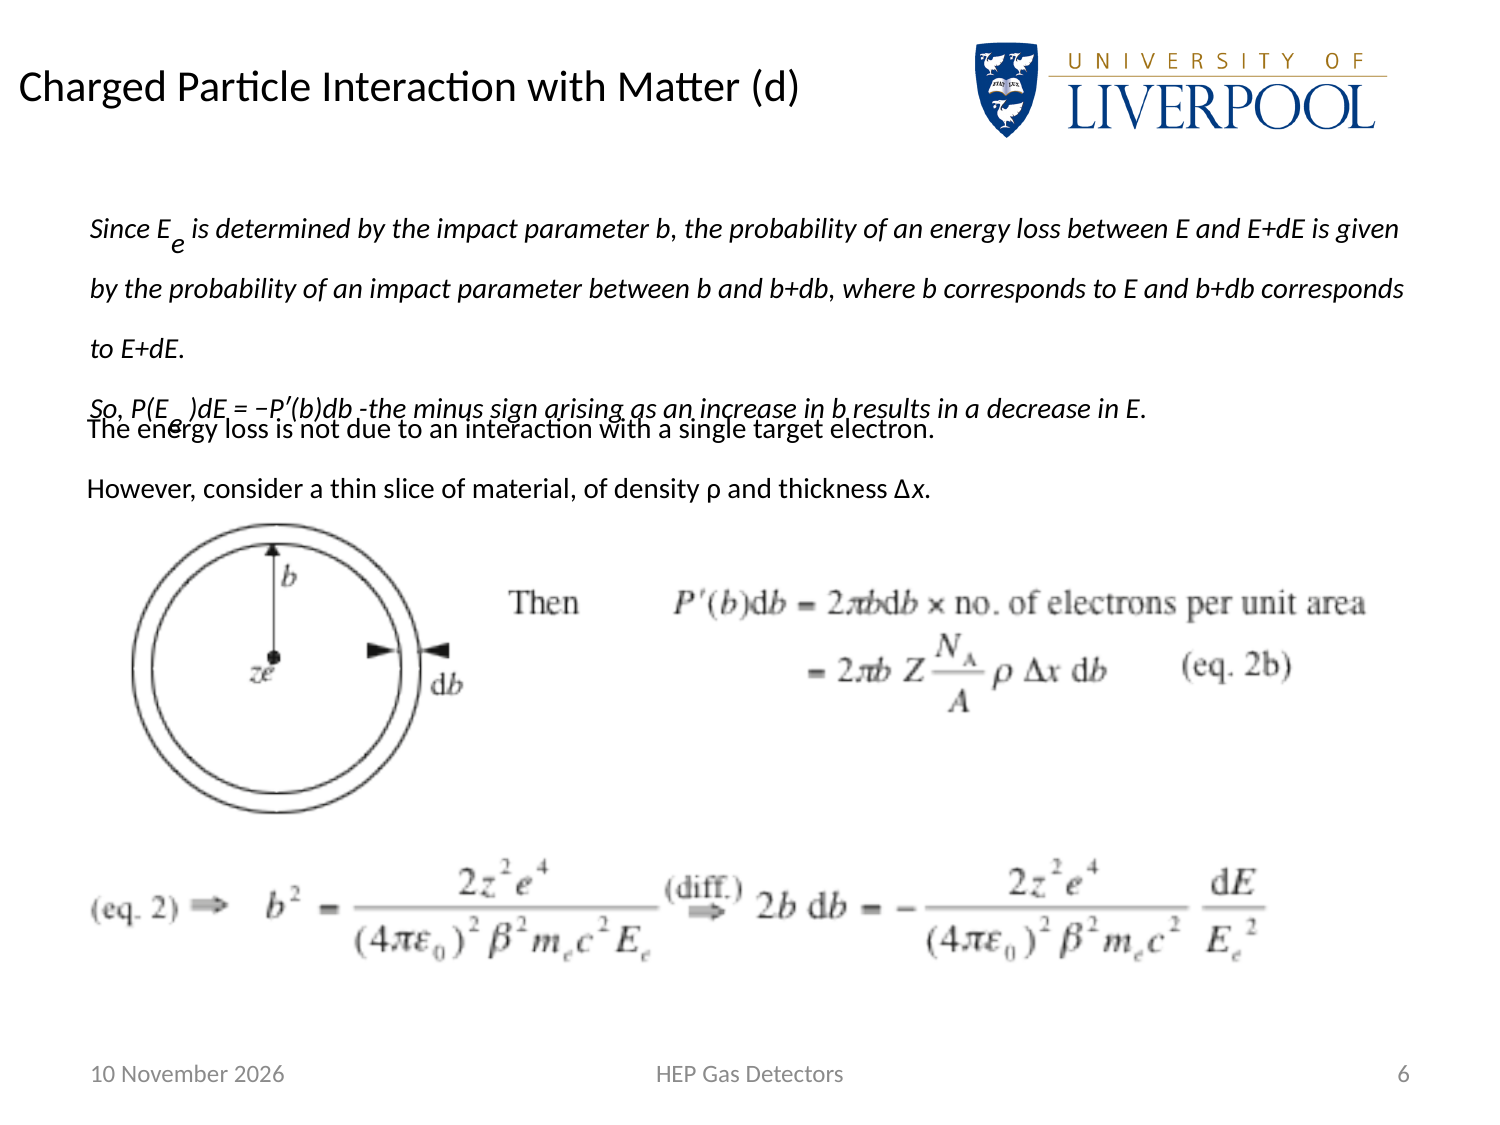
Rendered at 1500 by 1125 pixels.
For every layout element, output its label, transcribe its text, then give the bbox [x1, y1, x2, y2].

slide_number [75, 1042, 425, 1103]
title Charged Particle Interaction with Matter (d) [3, 29, 840, 139]
slide_number 5 [1074, 1042, 1425, 1103]
picture [488, 548, 1388, 732]
text_box The energy loss is not due to an interaction with a single target electron. However, consider a thin slice of material, of density ρ and thickness Δx. [72, 396, 1339, 532]
text_box Since Ee is determined by the impact parameter b, the probability of an energy loss between E and E+dE is given by the probability of an impact parameter between b and b+db, where b corresponds to E and b+db corresponds to E+dE. So, P(Ee )dE = −Pʹ(b)db -the minus sign arising as an increase in b results in a decrease in E. [74, 196, 1425, 460]
picture [892, 29, 1470, 159]
picture [74, 510, 1290, 985]
footer HEP Gas Detectors [512, 1042, 988, 1103]
